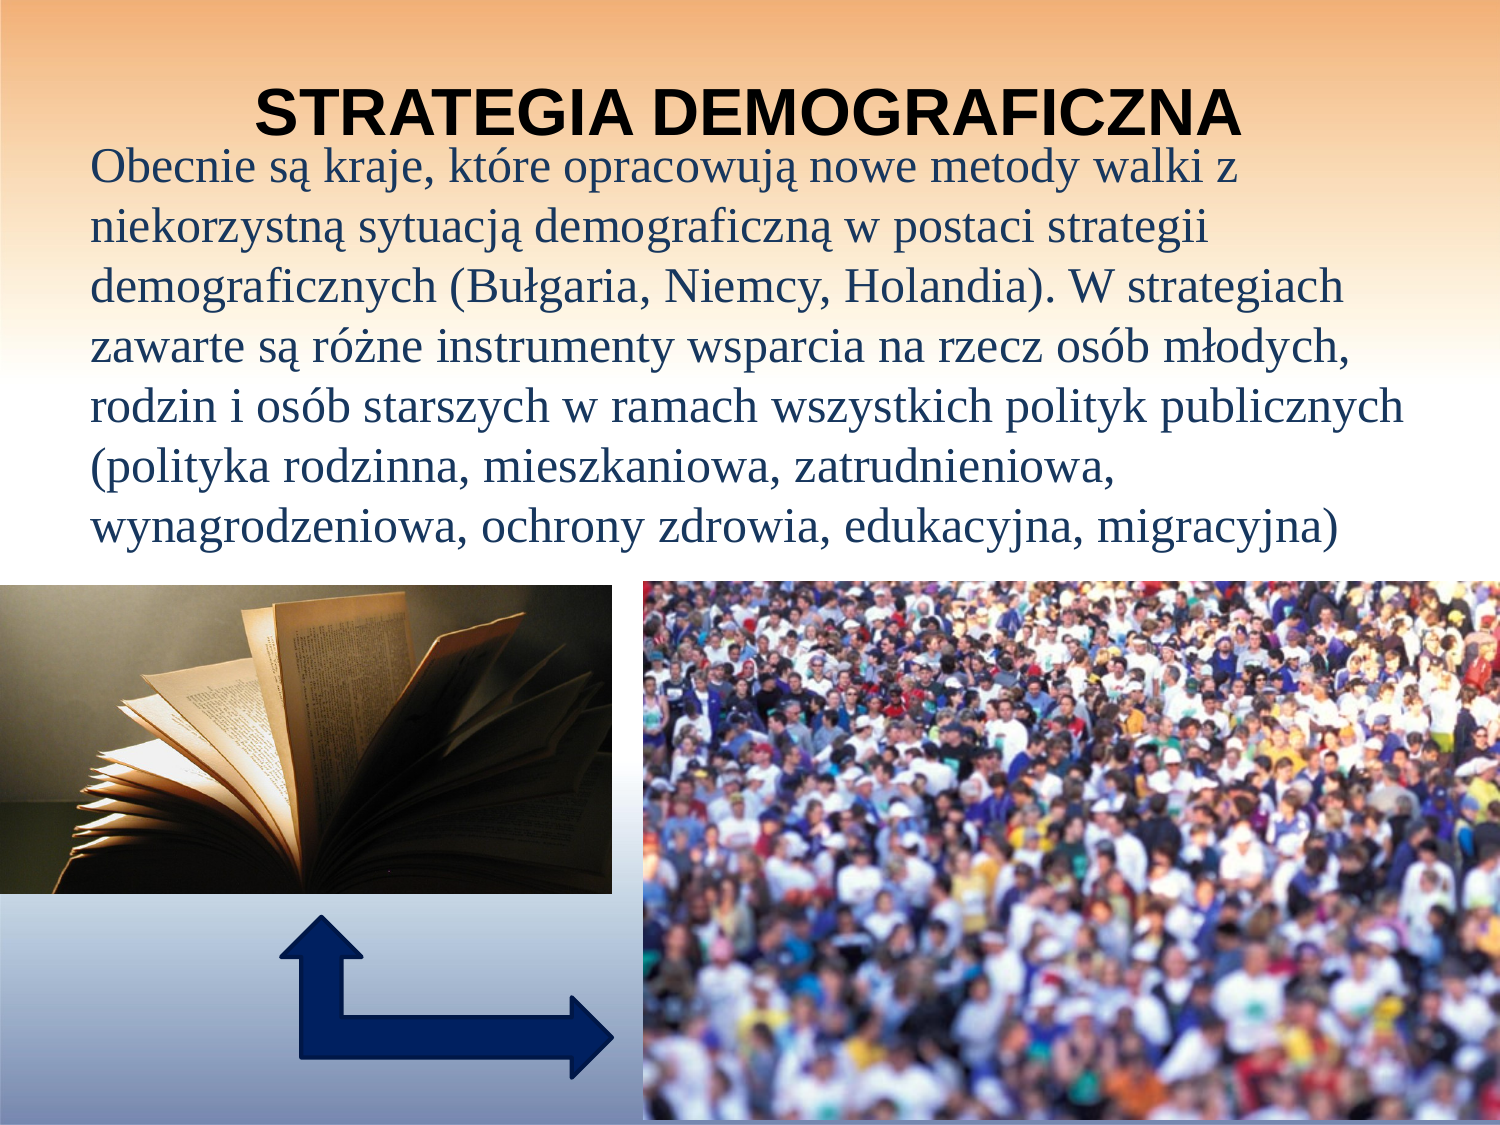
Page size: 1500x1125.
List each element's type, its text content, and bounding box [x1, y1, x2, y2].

title STRATEGIA DEMOGRAFICZNA [75, 45, 1425, 125]
picture [0, 0, 1500, 1125]
list Obecnie są kraje, które opracowują nowe metody walki z niekorzystną sytuacją demograficzną w postaci strategii demograficznych (Bułgaria, Niemcy, Holandia). W strategiach zawarte są różne instrumenty wsparcia na rzecz osób młodych, rodzin i osób starszych w ramach wszystkich polityk publicznych (polityka rodzinna, mieszkaniowa, zatrudnieniowa, wynagrodzeniowa, ochrony zdrowia, edukacyjna, migracyjna) [75, 125, 1425, 1005]
text_box [279, 914, 615, 1080]
